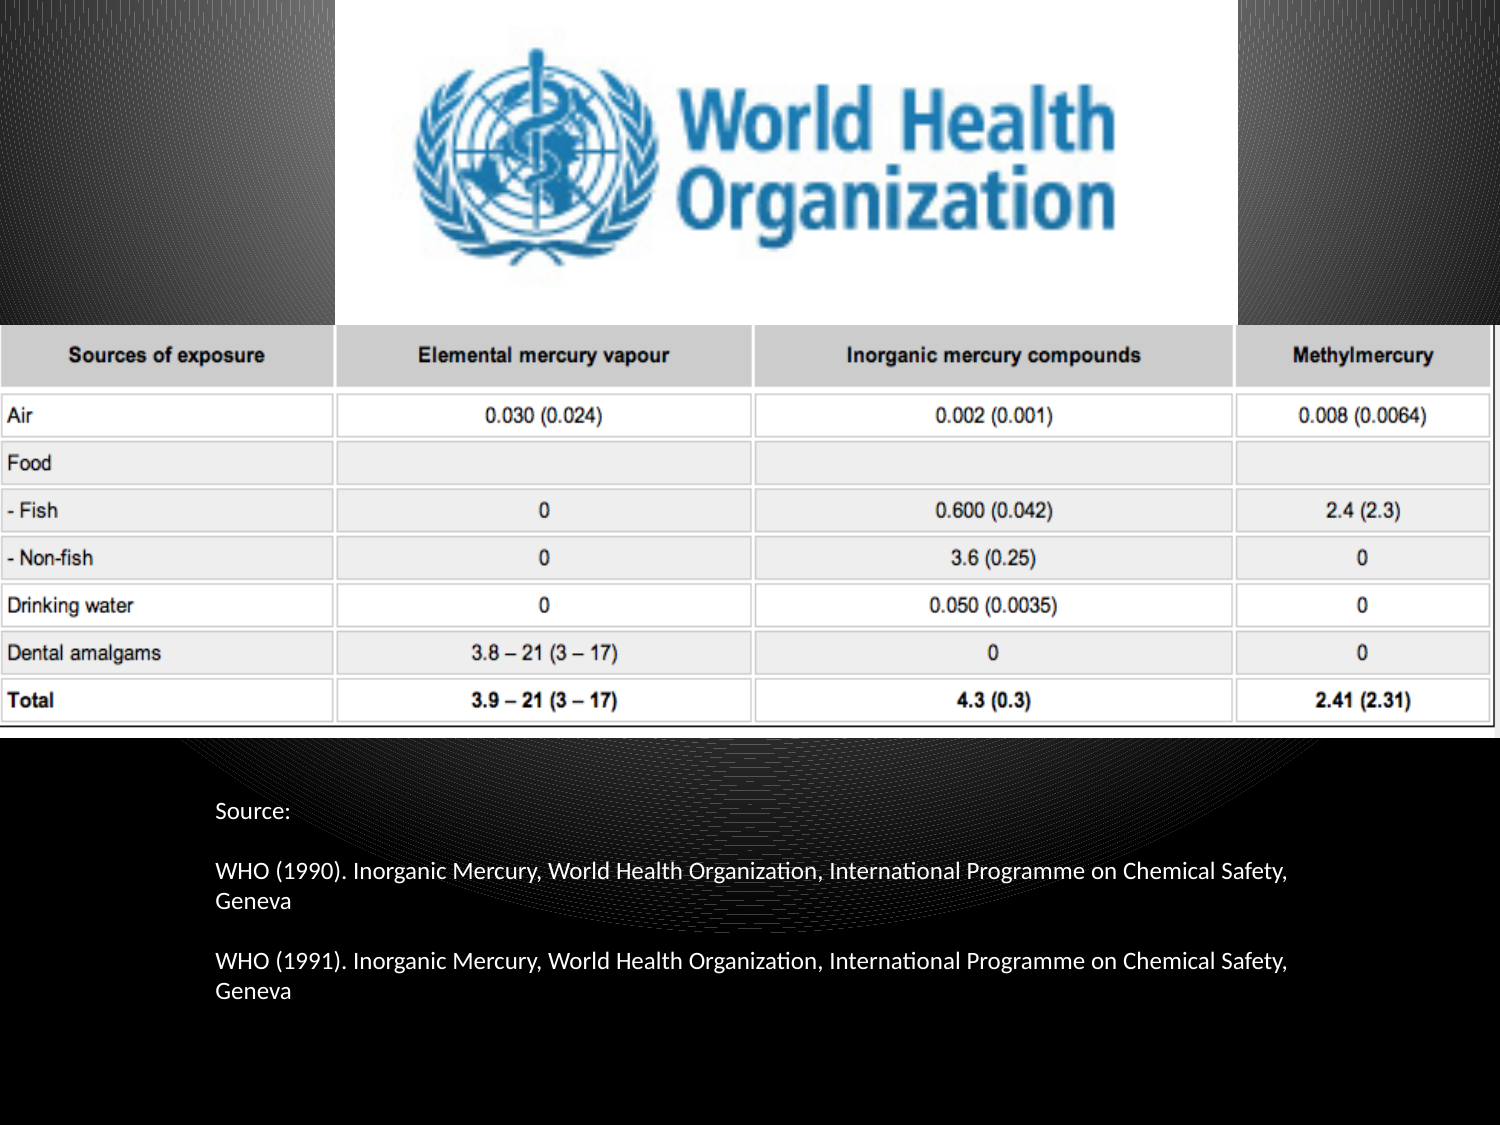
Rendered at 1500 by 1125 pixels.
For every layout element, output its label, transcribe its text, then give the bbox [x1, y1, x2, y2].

picture [0, 0, 1500, 738]
text_box Source: WHO (1990). Inorganic Mercury, World Health Organization, International Programme on Chemical Safety, Geneva WHO (1991). Inorganic Mercury, World Health Organization, International Programme on Chemical Safety, Geneva [200, 787, 1356, 1125]
